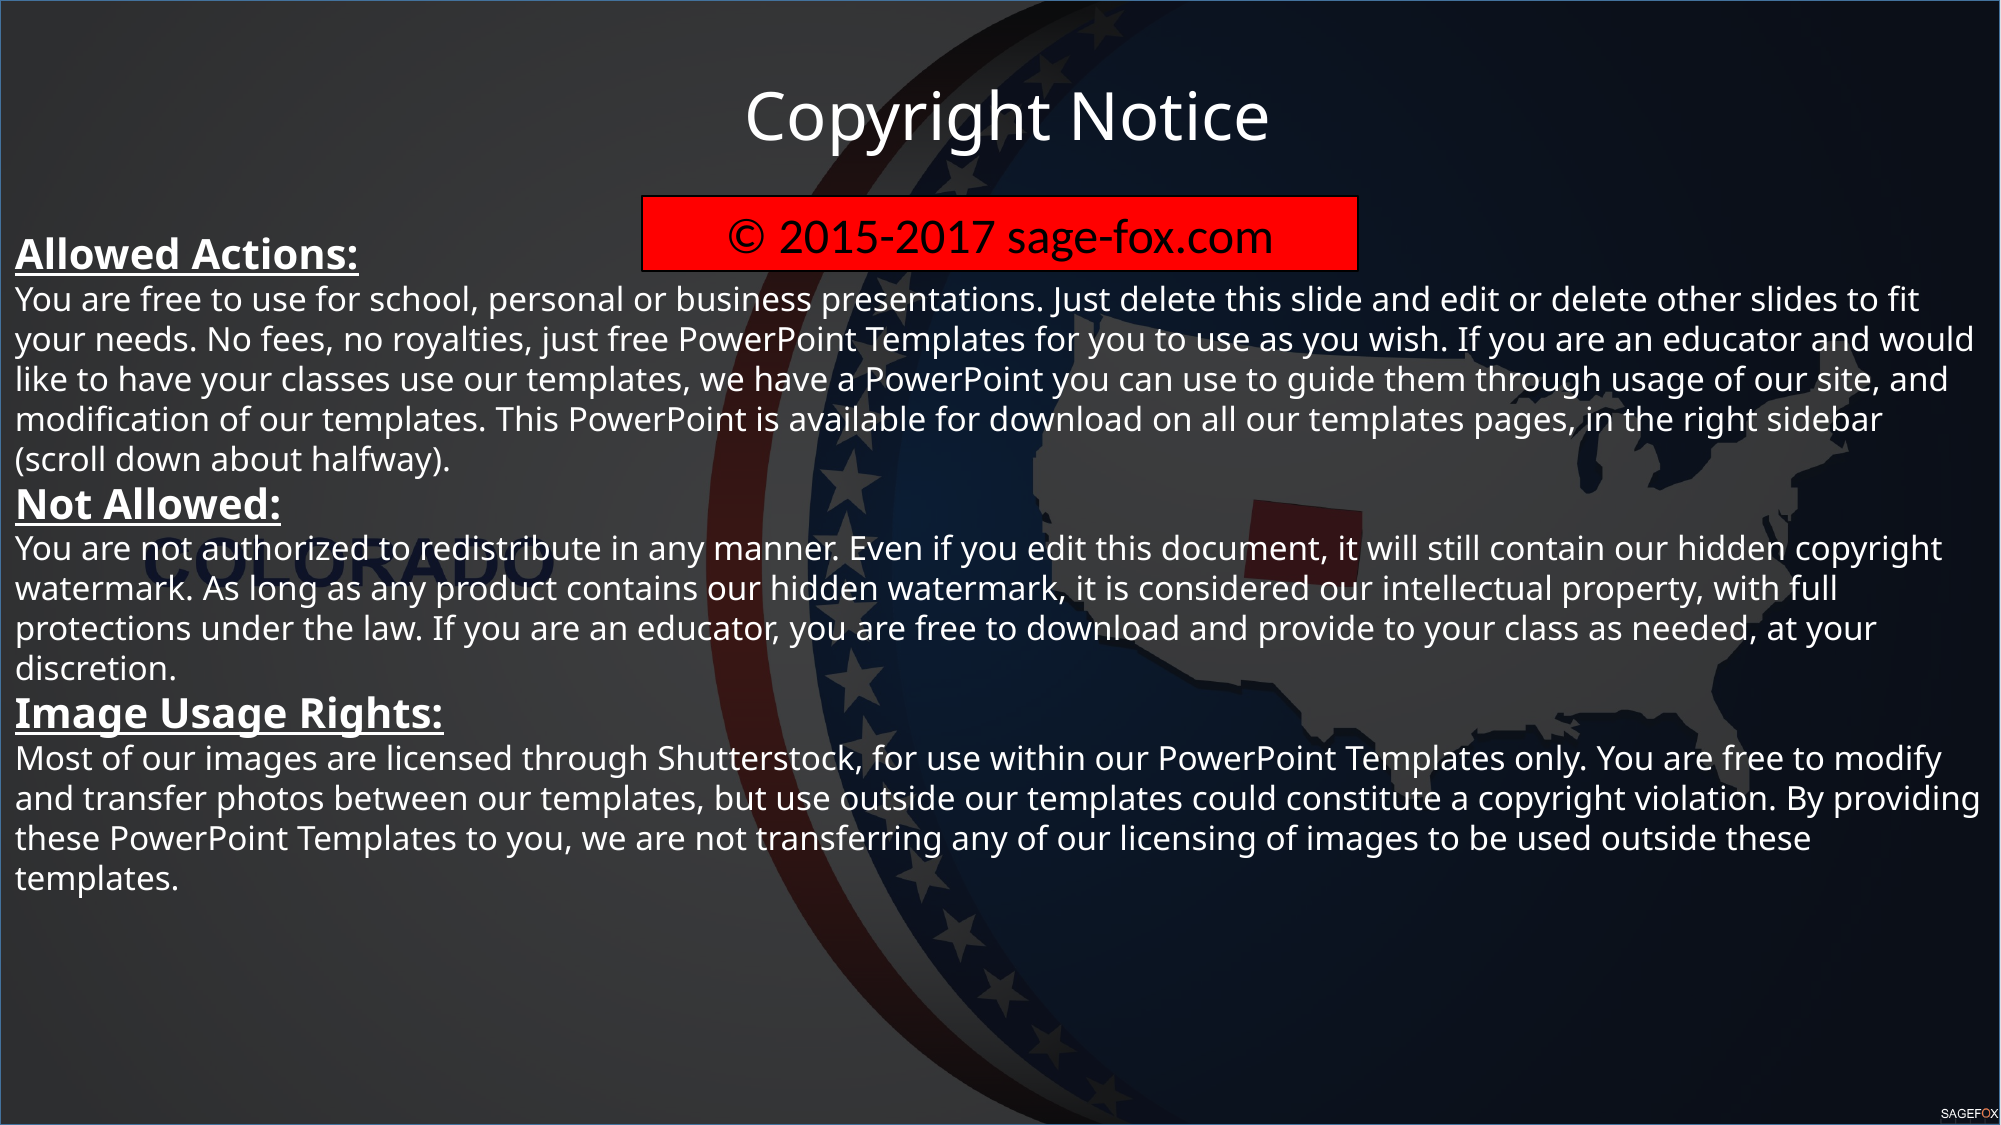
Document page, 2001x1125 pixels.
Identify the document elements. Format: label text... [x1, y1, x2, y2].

text_box © 2015-2017 sage-fox.com [641, 196, 1358, 272]
text_box Allowed Actions: You are free to use for school, personal or business presentations. Just delete this slide and edit or delete other slides to fit your needs. No fees, no royalties, just free PowerPoint Templates for you to use as you wish. If you are an educator and would like to have your classes use our templates, we have a PowerPoint you can use to guide them through usage of our site, and modification of our templates. This PowerPoint is available for download on all our templates pages, in the right sidebar (scroll down about halfway). Not Allowed: You are not authorized to redistribute in any manner. Even if you edit this document, it will still contain our hidden copyright watermark. As long as any product contains our hidden watermark, it is considered our intellectual property, with full protections under the law. If you are an educator, you are free to download and provide to your class as needed, at your discretion. Image Usage Rights: Most of our images are licensed through Shutterstock, for use within our PowerPoint Templates only. You are free to modify and transfer photos between our templates, but use outside our templates could constitute a copyright violation. By providing these PowerPoint Templates to you, we are not transferring any of our licensing of images to be used outside these templates. [0, 0, 2000, 1125]
title Copyright Notice [493, 60, 1524, 178]
